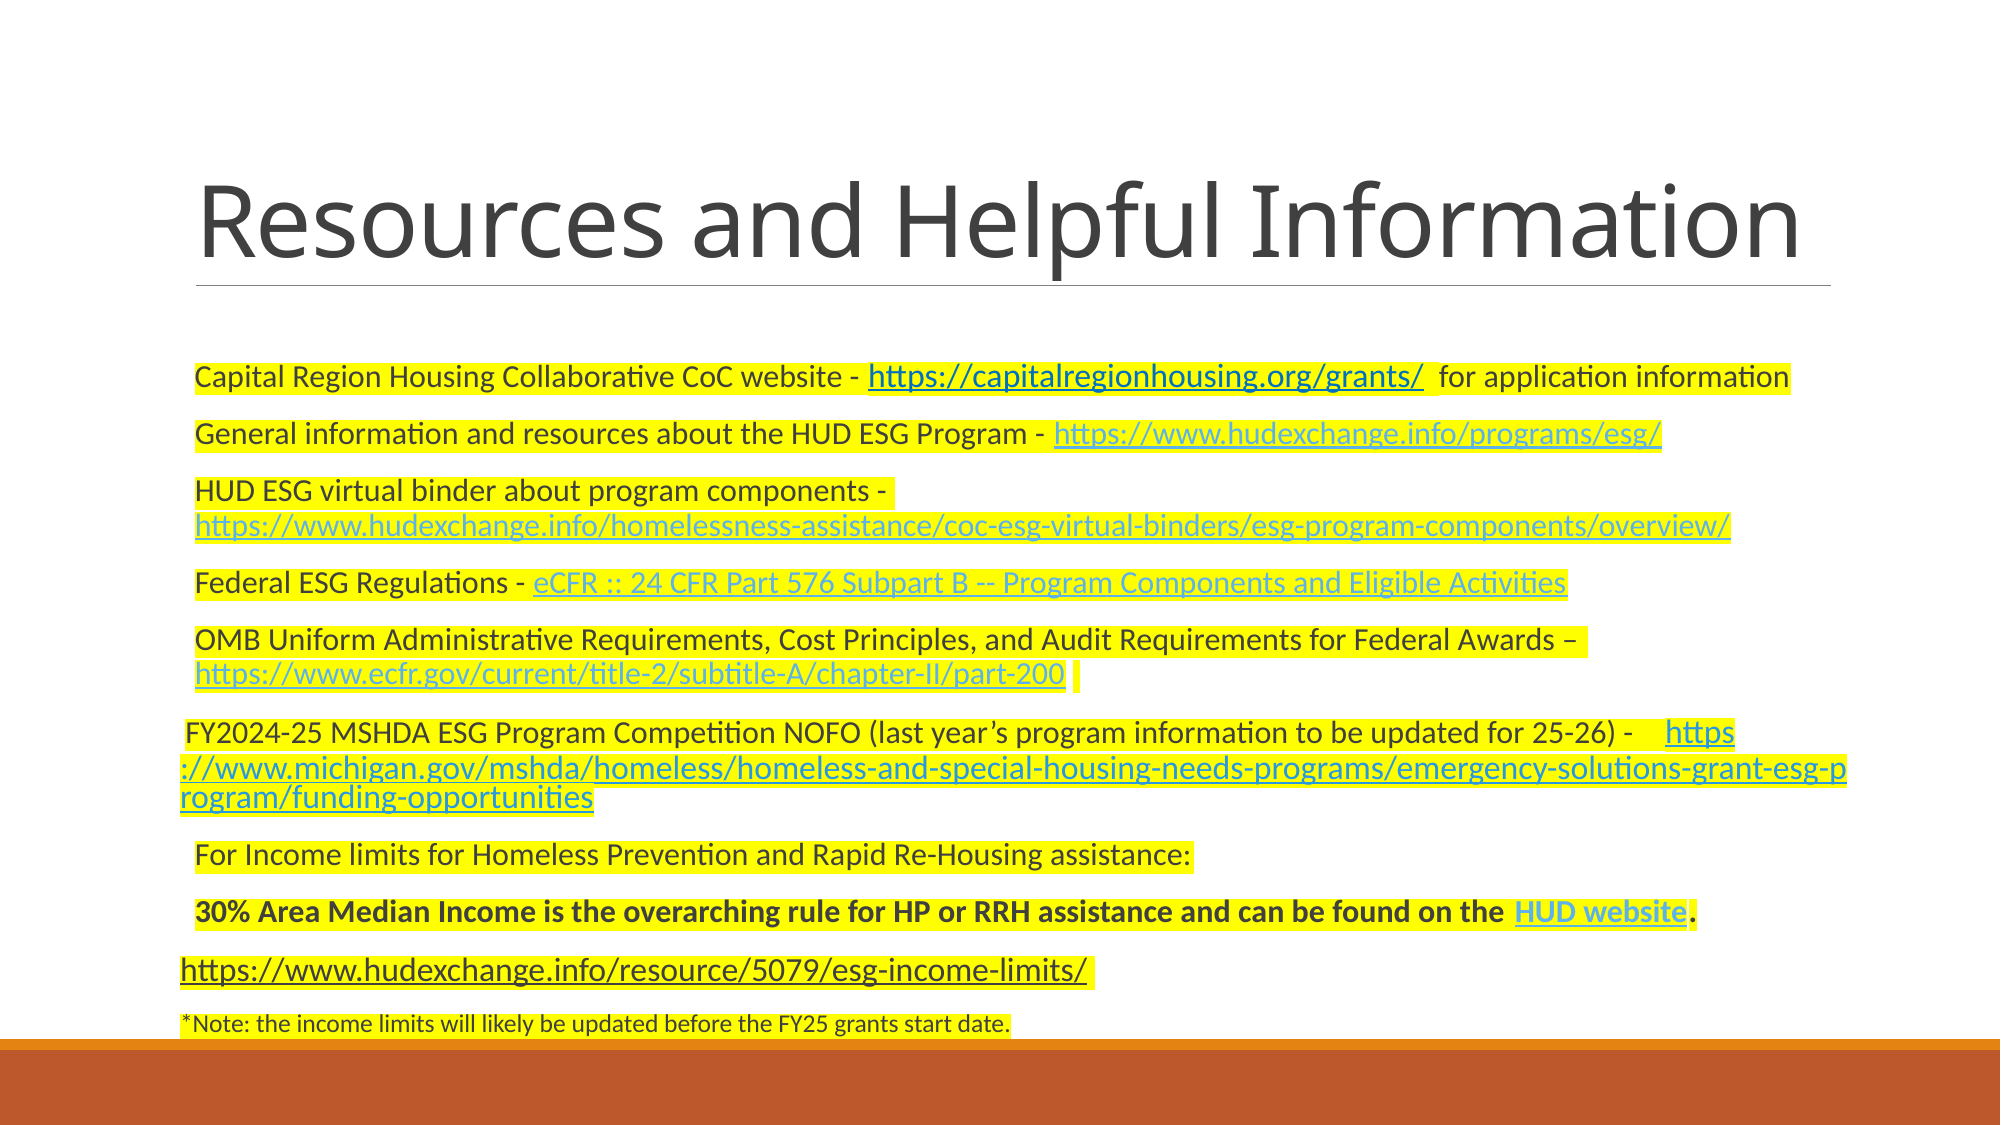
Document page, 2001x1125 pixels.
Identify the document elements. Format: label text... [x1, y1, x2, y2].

list Capital Region Housing Collaborative CoC website - https://capitalregionhousing.org/grants/ for application information General information and resources about the HUD ESG Program - https://www.hudexchange.info/programs/esg/ HUD ESG virtual binder about program components - https://www.hudexchange.info/homelessness-assistance/coc-esg-virtual-binders/esg-program-components/overview/ Federal ESG Regulations - eCFR :: 24 CFR Part 576 Subpart B -- Program Components and Eligible Activities OMB Uniform Administrative Requirements, Cost Principles, and Audit Requirements for Federal Awards – https://www.ecfr.gov/current/title-2/subtitle-A/chapter-II/part-200 FY2024-25 MSHDA ESG Program Competition NOFO (last year’s program information to be updated for 25-26) - https://www.michigan.gov/mshda/homeless/homeless-and-special-housing-needs-programs/emergency-solutions-grant-esg-program/funding-opportunities For Income limits for Homeless Prevention and Rapid Re-Housing assistance: 30% Area Median Income is the overarching rule for HP or RRH assistance and can be found on the HUD website. https://www.hudexchange.info/resource/5079/esg-income-limits/ *Note: the income limits will likely be updated before the FY25 grants start date. [180, 350, 1848, 1025]
title Resources and Helpful Information [180, 47, 1830, 285]
